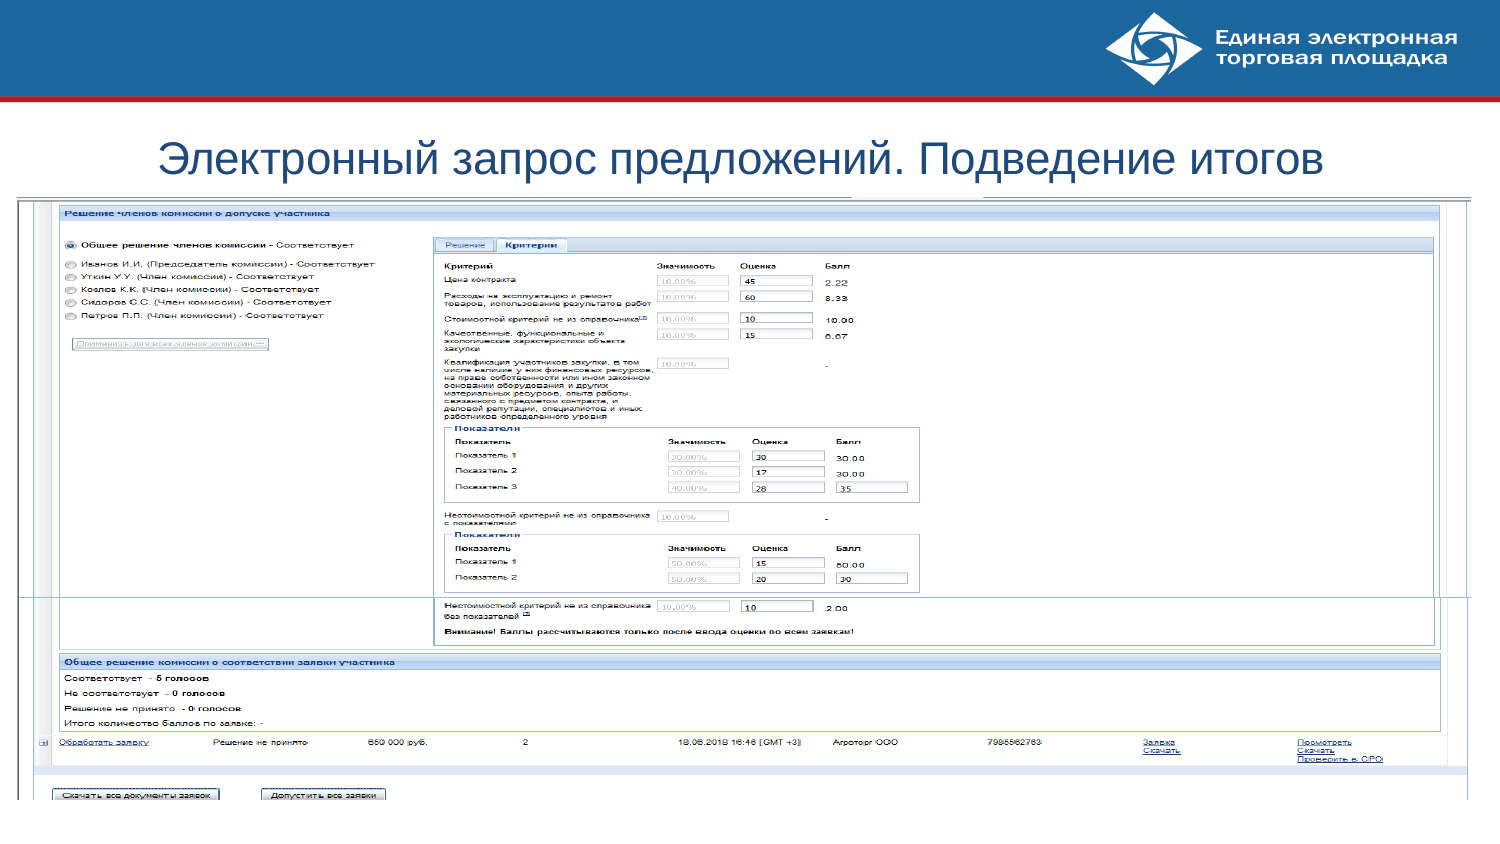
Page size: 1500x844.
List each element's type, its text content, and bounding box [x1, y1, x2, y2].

picture [0, 0, 1500, 844]
title Электронный запрос предложений. Подведение итогов [10, 83, 1471, 227]
